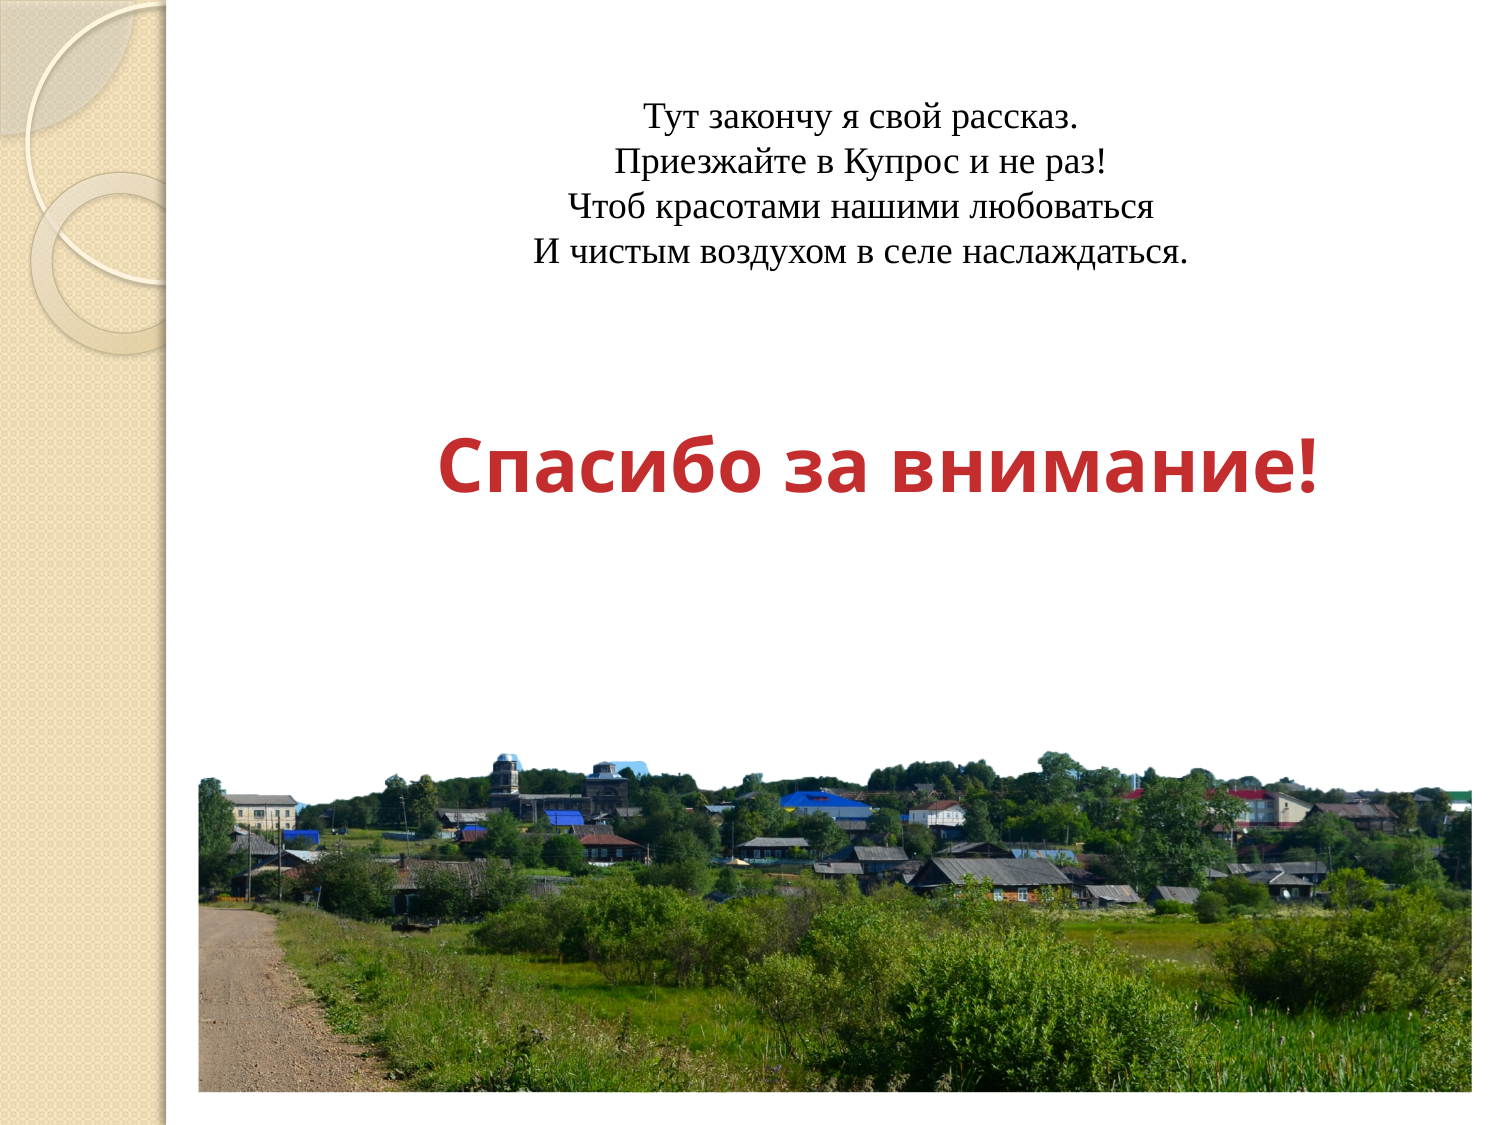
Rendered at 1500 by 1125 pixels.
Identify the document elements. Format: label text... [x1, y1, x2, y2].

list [163, 597, 1500, 1125]
text_box Тут закончу я свой рассказ. Приезжайте в Купрос и не раз! Чтоб красотами нашими любоваться И чистым воздухом в селе наслаждаться. [503, 83, 1219, 324]
text_box Спасибо за внимание! [304, 410, 1451, 516]
